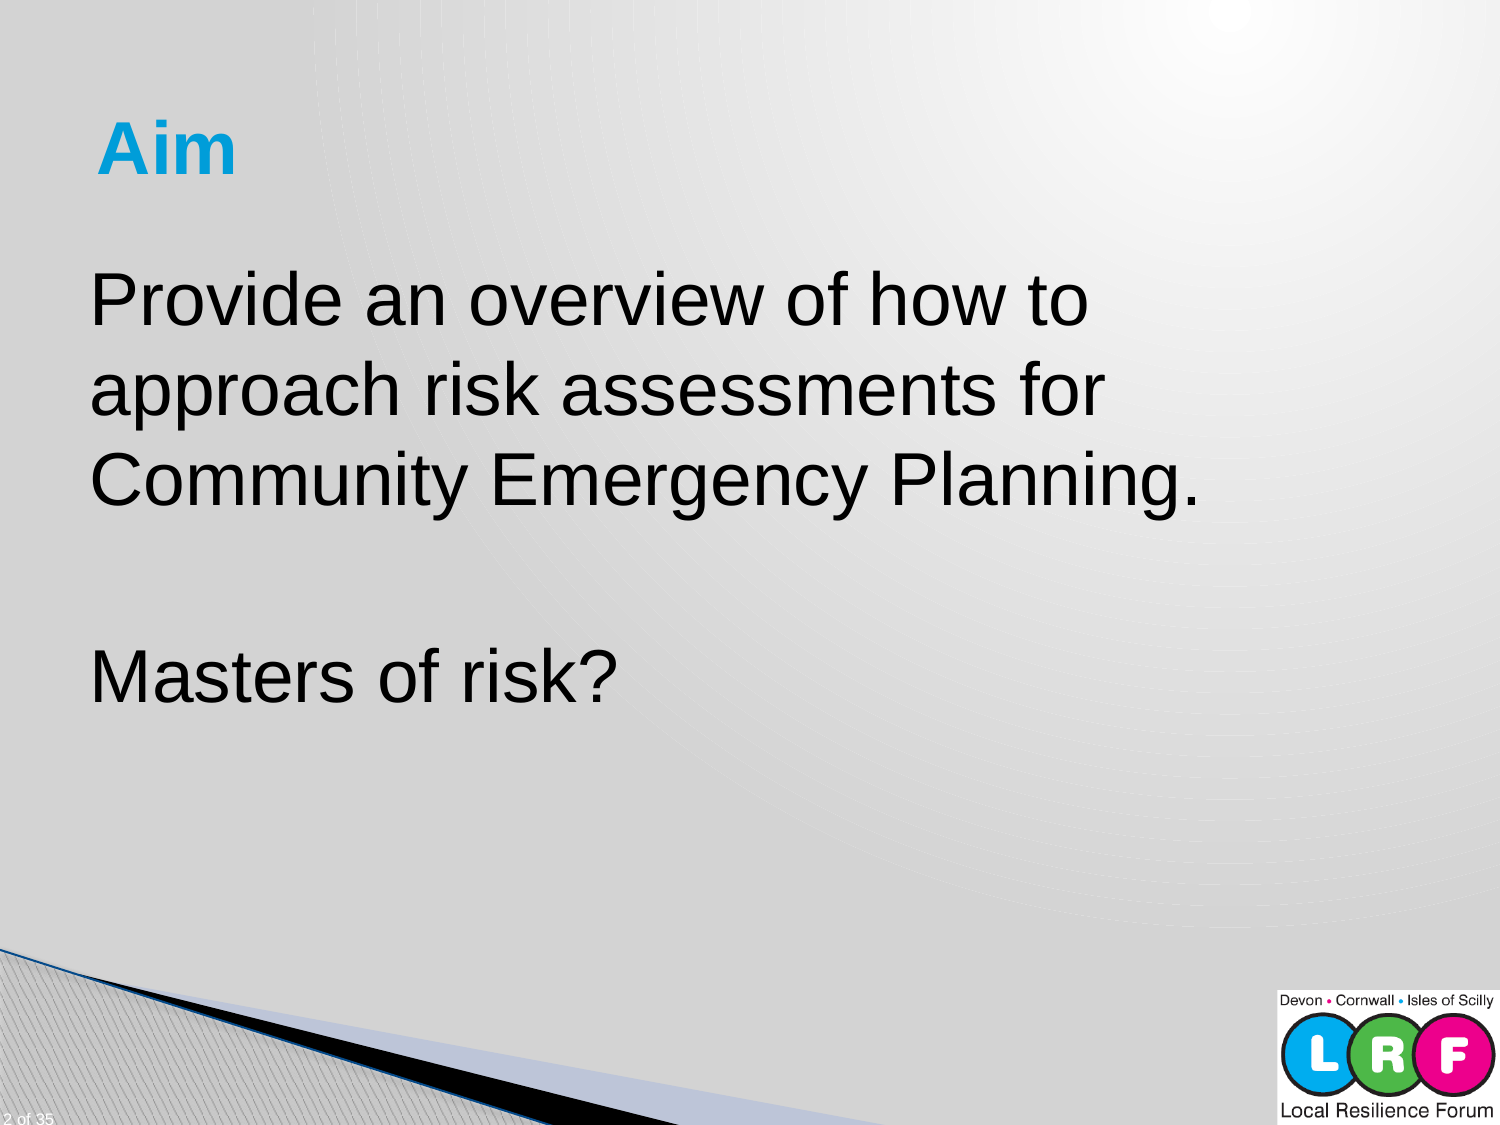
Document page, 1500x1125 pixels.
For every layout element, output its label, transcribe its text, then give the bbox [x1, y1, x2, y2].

list Provide an overview of how to approach risk assessments for Community Emergency Planning. Masters of risk? [75, 243, 1425, 986]
title Aim [82, 46, 1432, 235]
